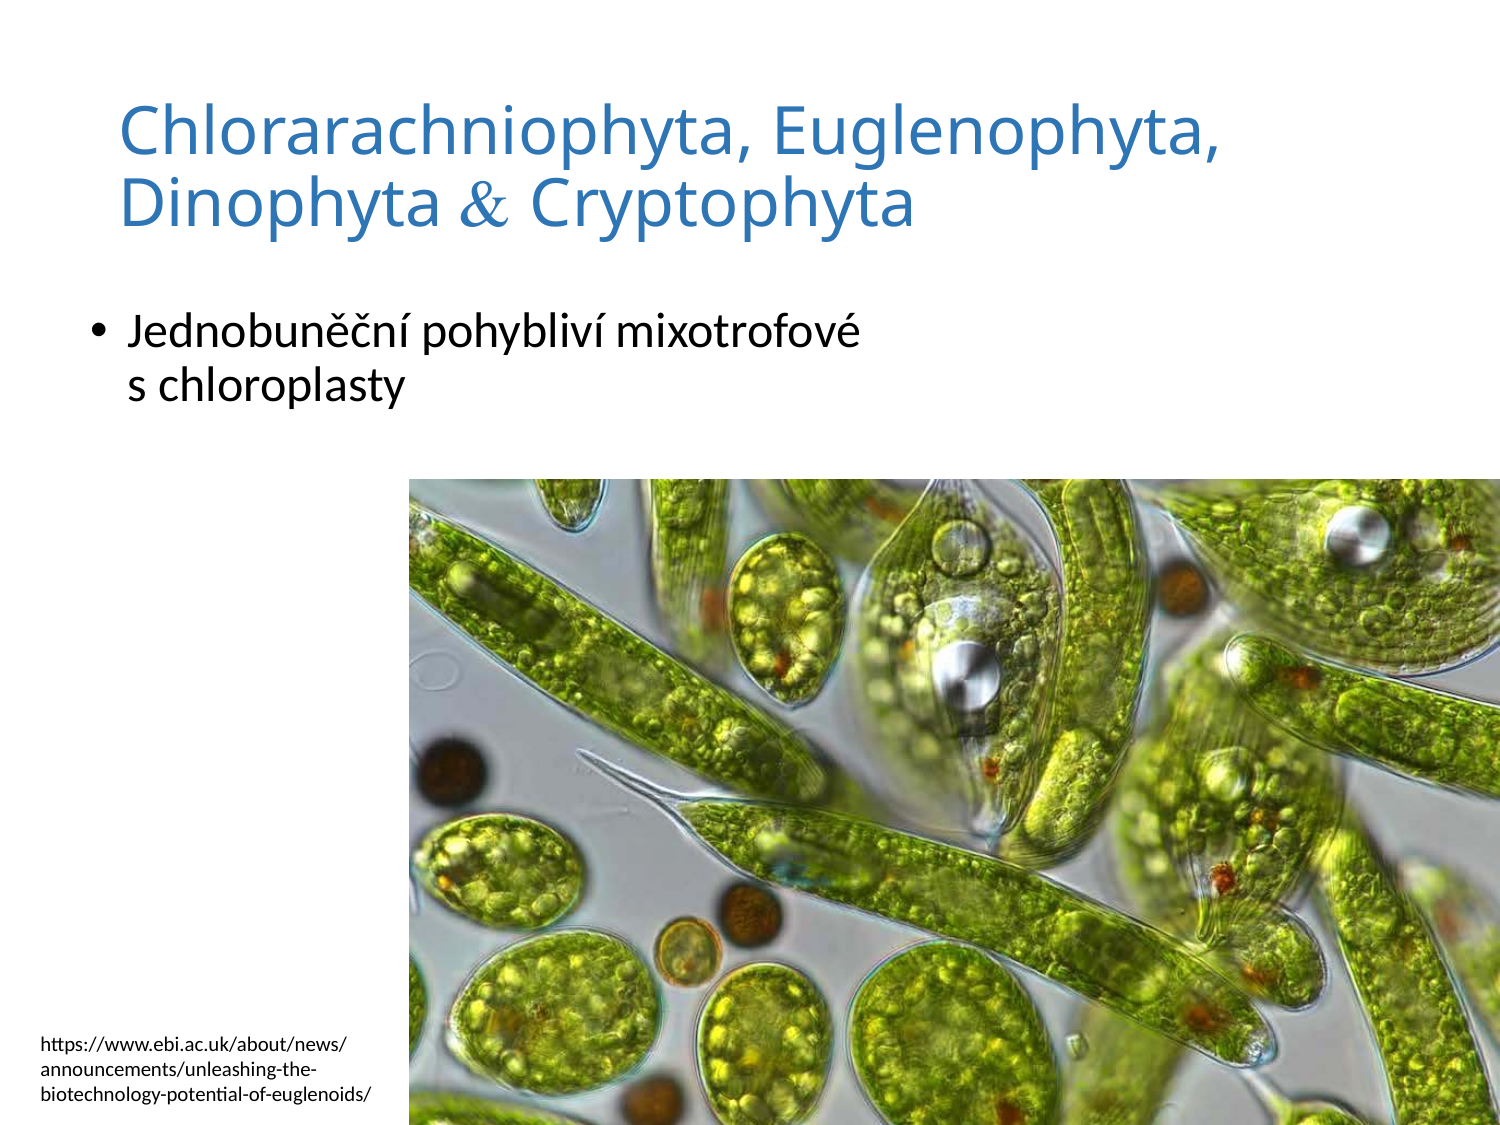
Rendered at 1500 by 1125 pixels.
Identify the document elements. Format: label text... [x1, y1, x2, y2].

list Jednobuněční pohybliví mixotrofové s chloroplasty [75, 216, 1425, 959]
title Chlorarachniophyta, Euglenophyta, Dinophyta  Cryptophyta [447, 59, 1397, 216]
text_box [8, 0, 447, 288]
picture [409, 479, 1500, 1125]
text_box https://www.ebi.ac.uk/about/news/announcements/unleashing-the-biotechnology-potential-of-euglenoids/ [25, 1023, 409, 1113]
